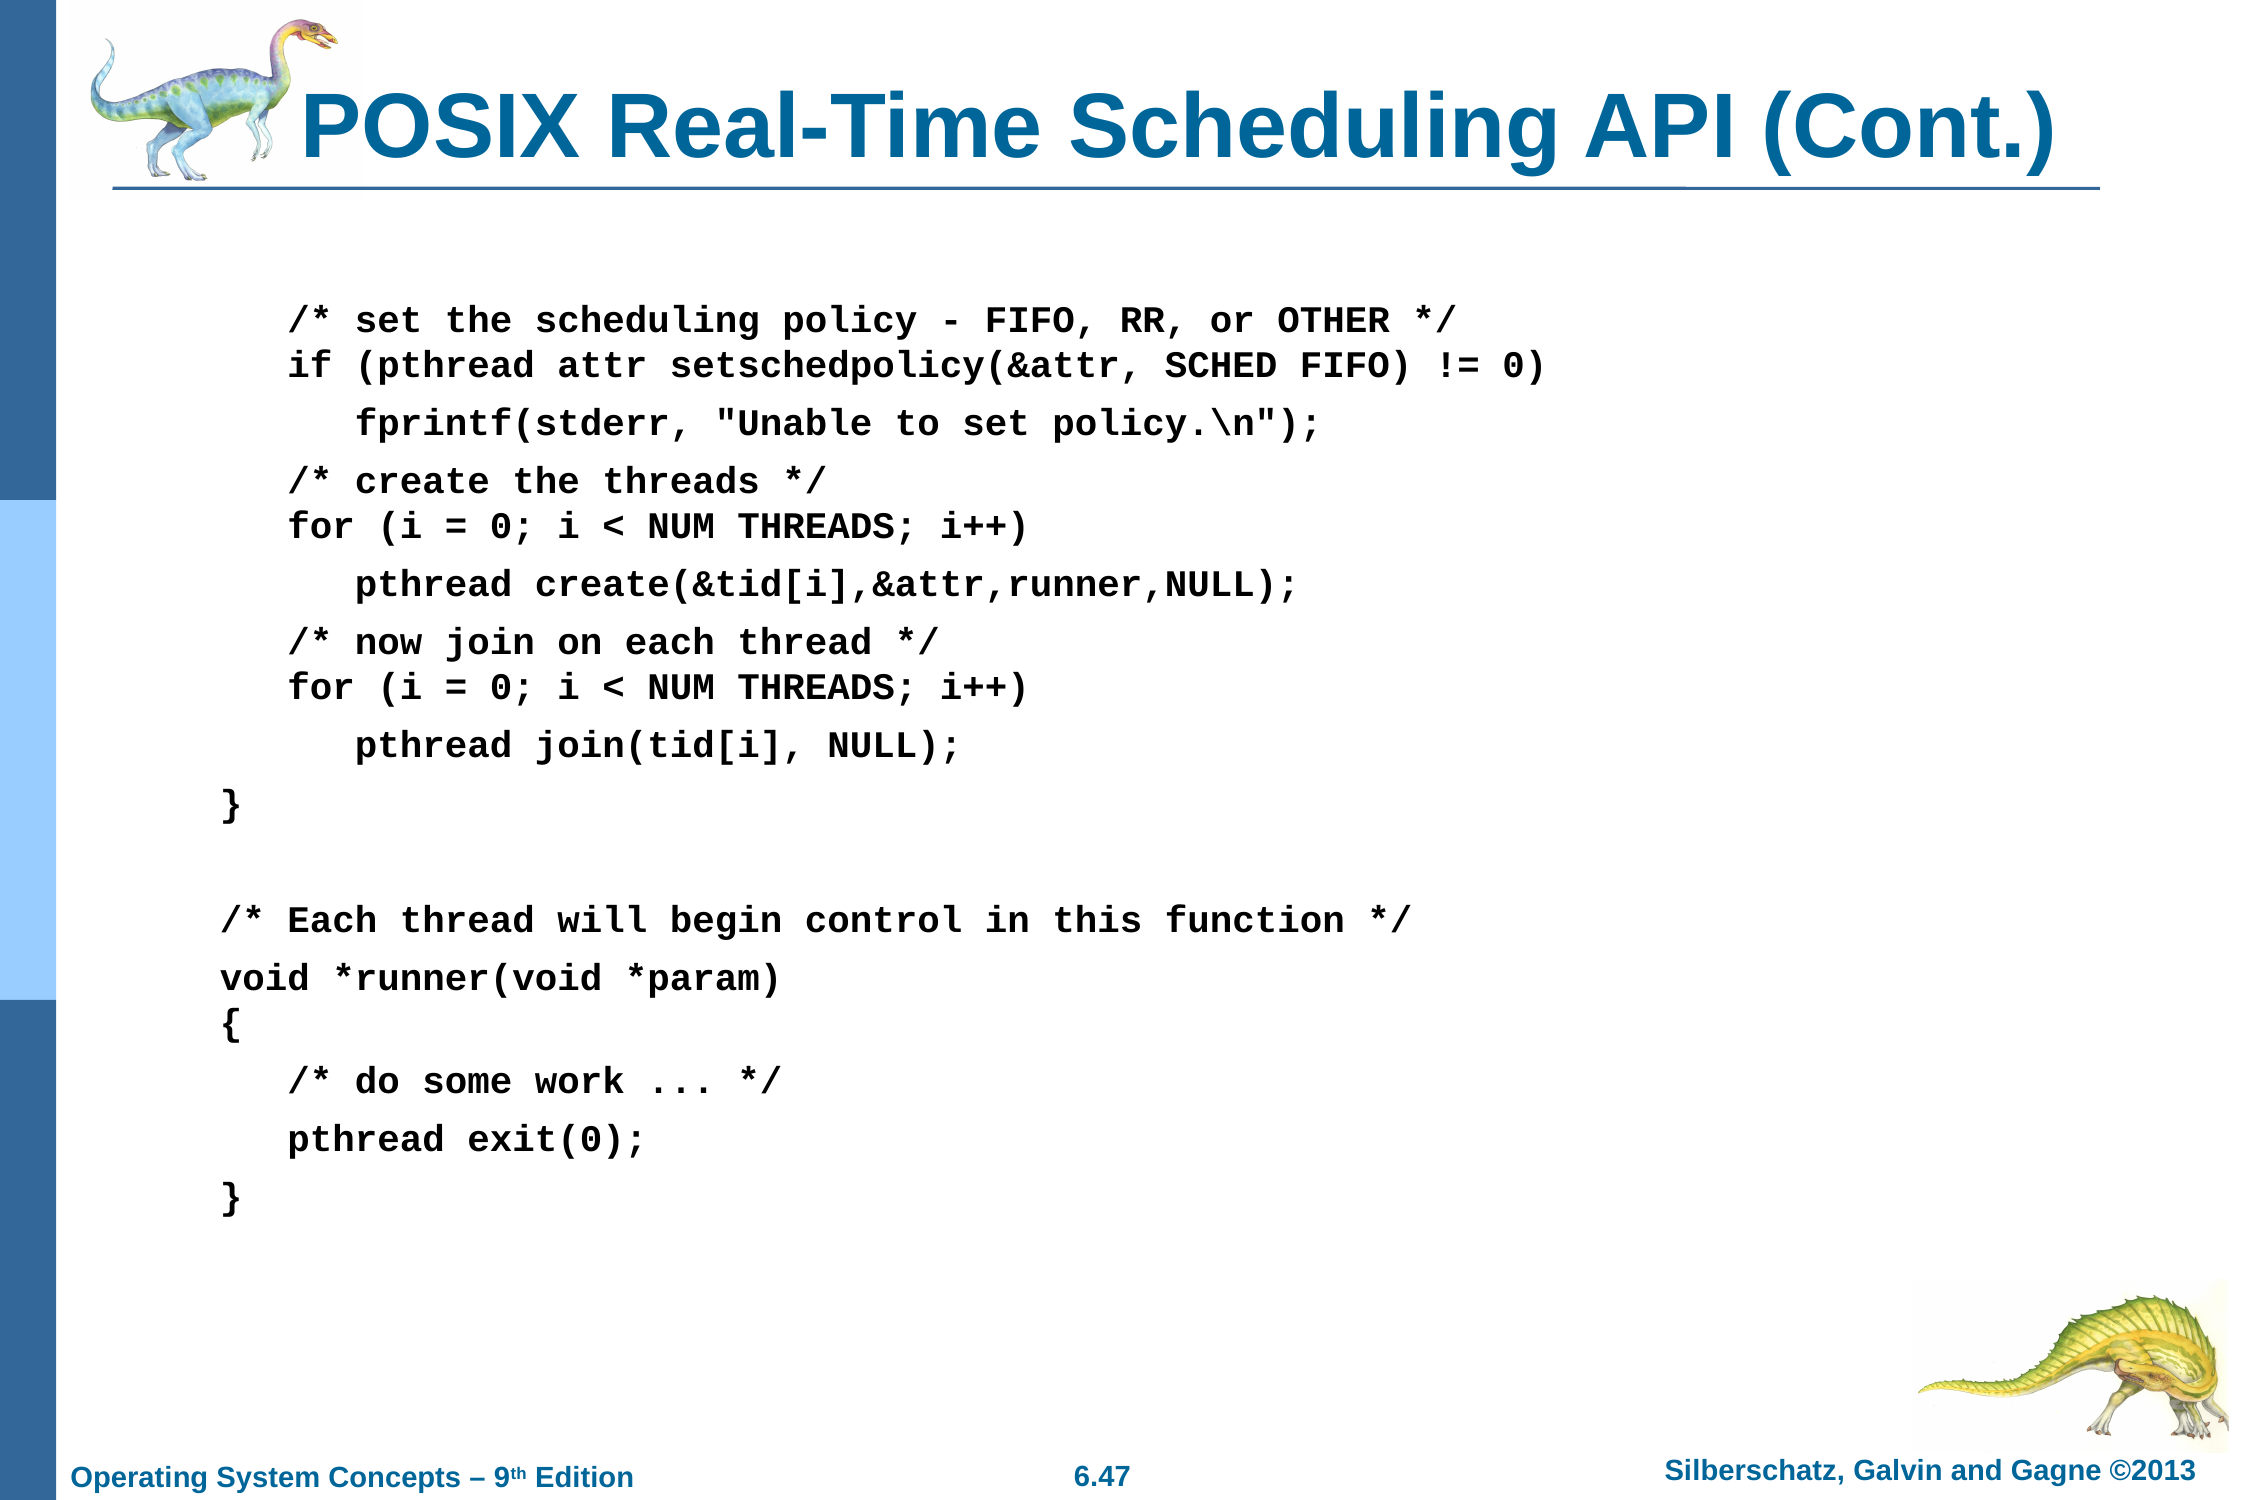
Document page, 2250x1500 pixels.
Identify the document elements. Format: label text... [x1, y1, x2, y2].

list /* set the scheduling policy - FIFO, RR, or OTHER */ if (pthread attr setschedpolicy(&attr, SCHED FIFO) != 0) fprintf(stderr, "Unable to set policy.\n"); /* create the threads */ for (i = 0; i < NUM THREADS; i++) pthread create(&tid[i],&attr,runner,NULL); /* now join on each thread */ for (i = 0; i < NUM THREADS; i++) pthread join(tid[i], NULL); } /* Each thread will begin control in this function */ void *runner(void *param) { /* do some work ... */ pthread exit(0); } [198, 284, 2094, 1265]
picture [70, 0, 365, 199]
picture [1913, 1279, 2229, 1453]
title POSIX Real-Time Scheduling API (Cont.) [167, 60, 2193, 187]
